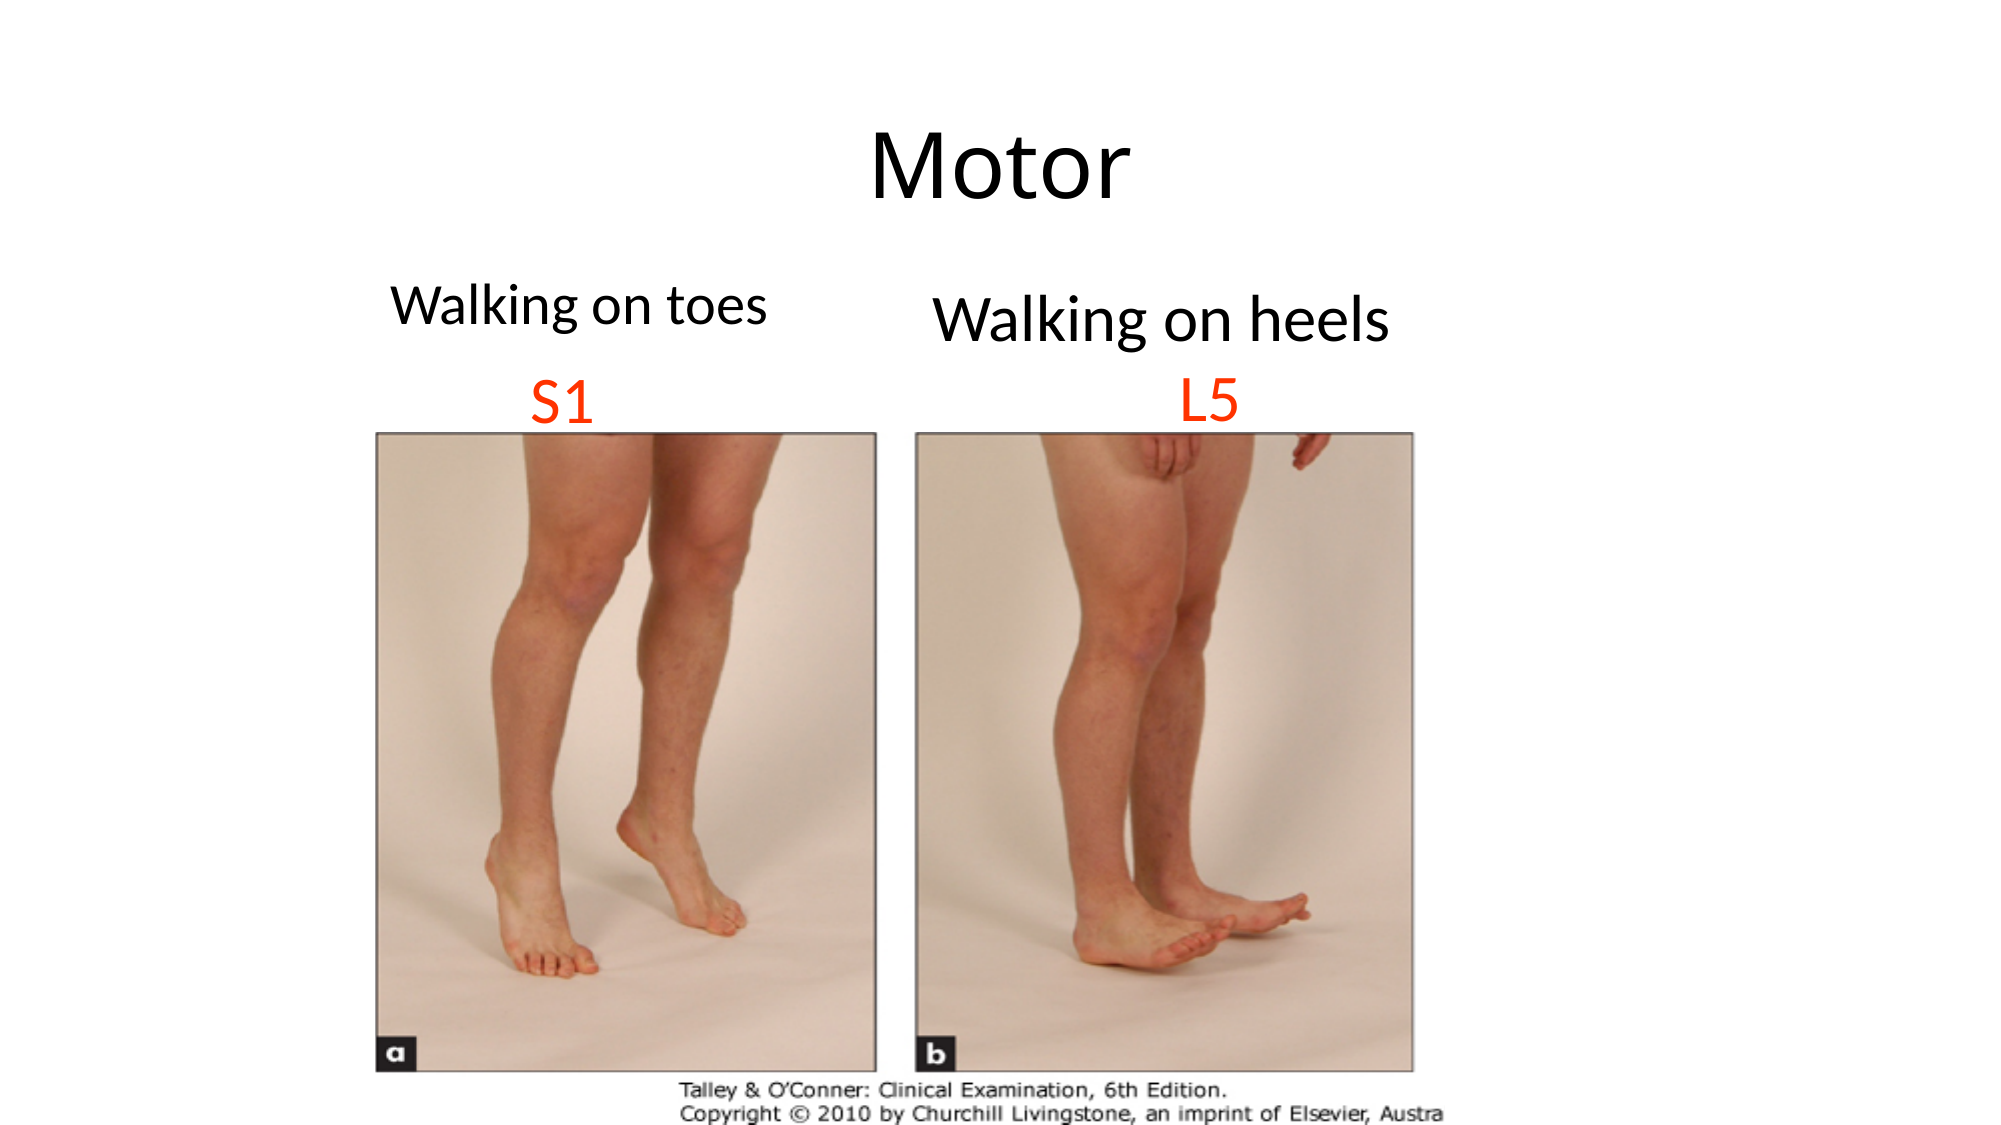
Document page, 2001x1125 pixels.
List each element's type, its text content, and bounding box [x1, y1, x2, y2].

text_box Walking on heels [917, 267, 1444, 362]
list Walking on toes [375, 267, 819, 432]
text_box L5 [1165, 347, 1296, 432]
title Motor [137, 59, 1863, 278]
text_box S1 [515, 349, 634, 432]
picture [375, 432, 1445, 1125]
